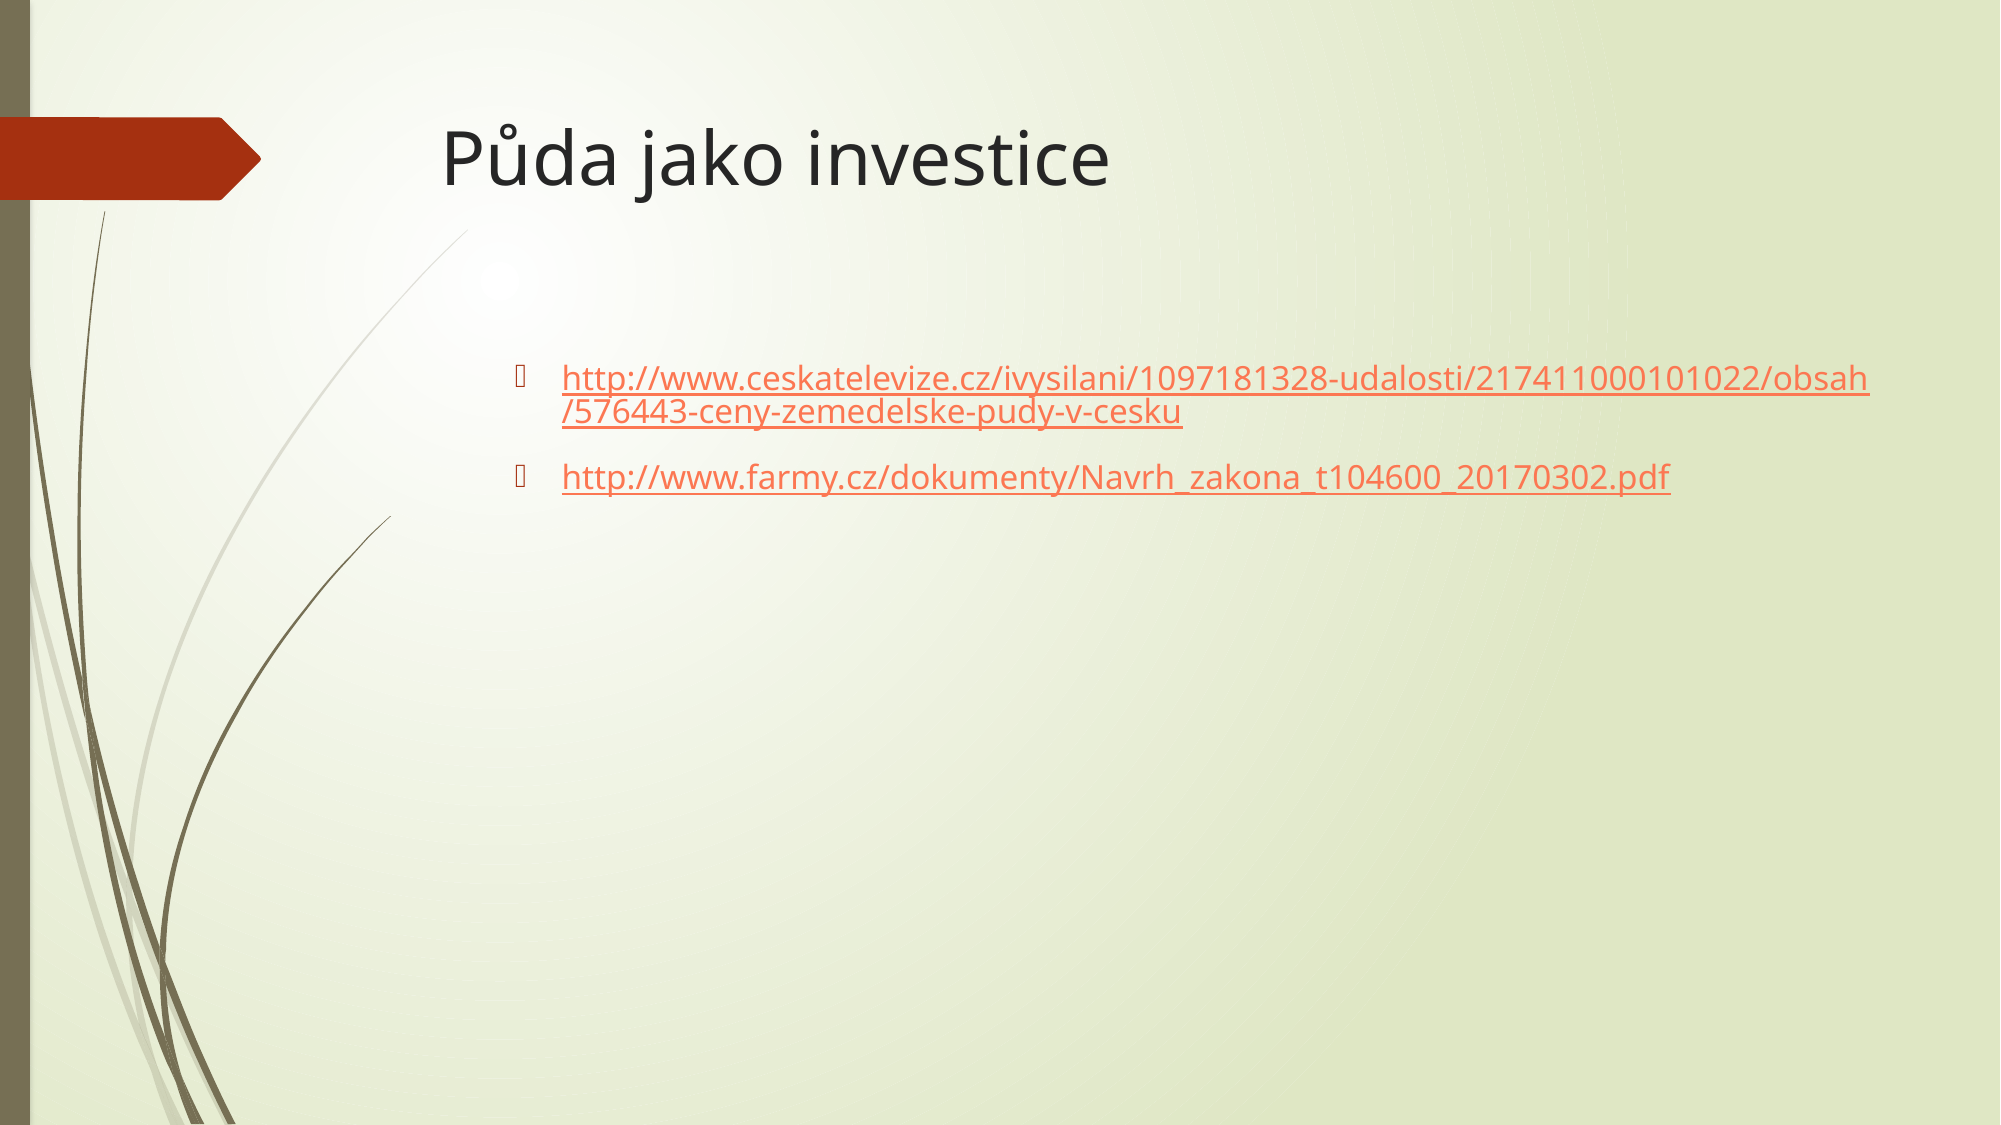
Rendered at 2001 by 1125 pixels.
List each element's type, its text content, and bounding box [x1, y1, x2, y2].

list http://www.ceskatelevize.cz/ivysilani/1097181328-udalosti/217411000101022/obsah/576443-ceny-zemedelske-pudy-v-cesku http://www.farmy.cz/dokumenty/Navrh_zakona_t104600_20170302.pdf [424, 350, 1888, 970]
title Půda jako investice [425, 102, 1888, 313]
